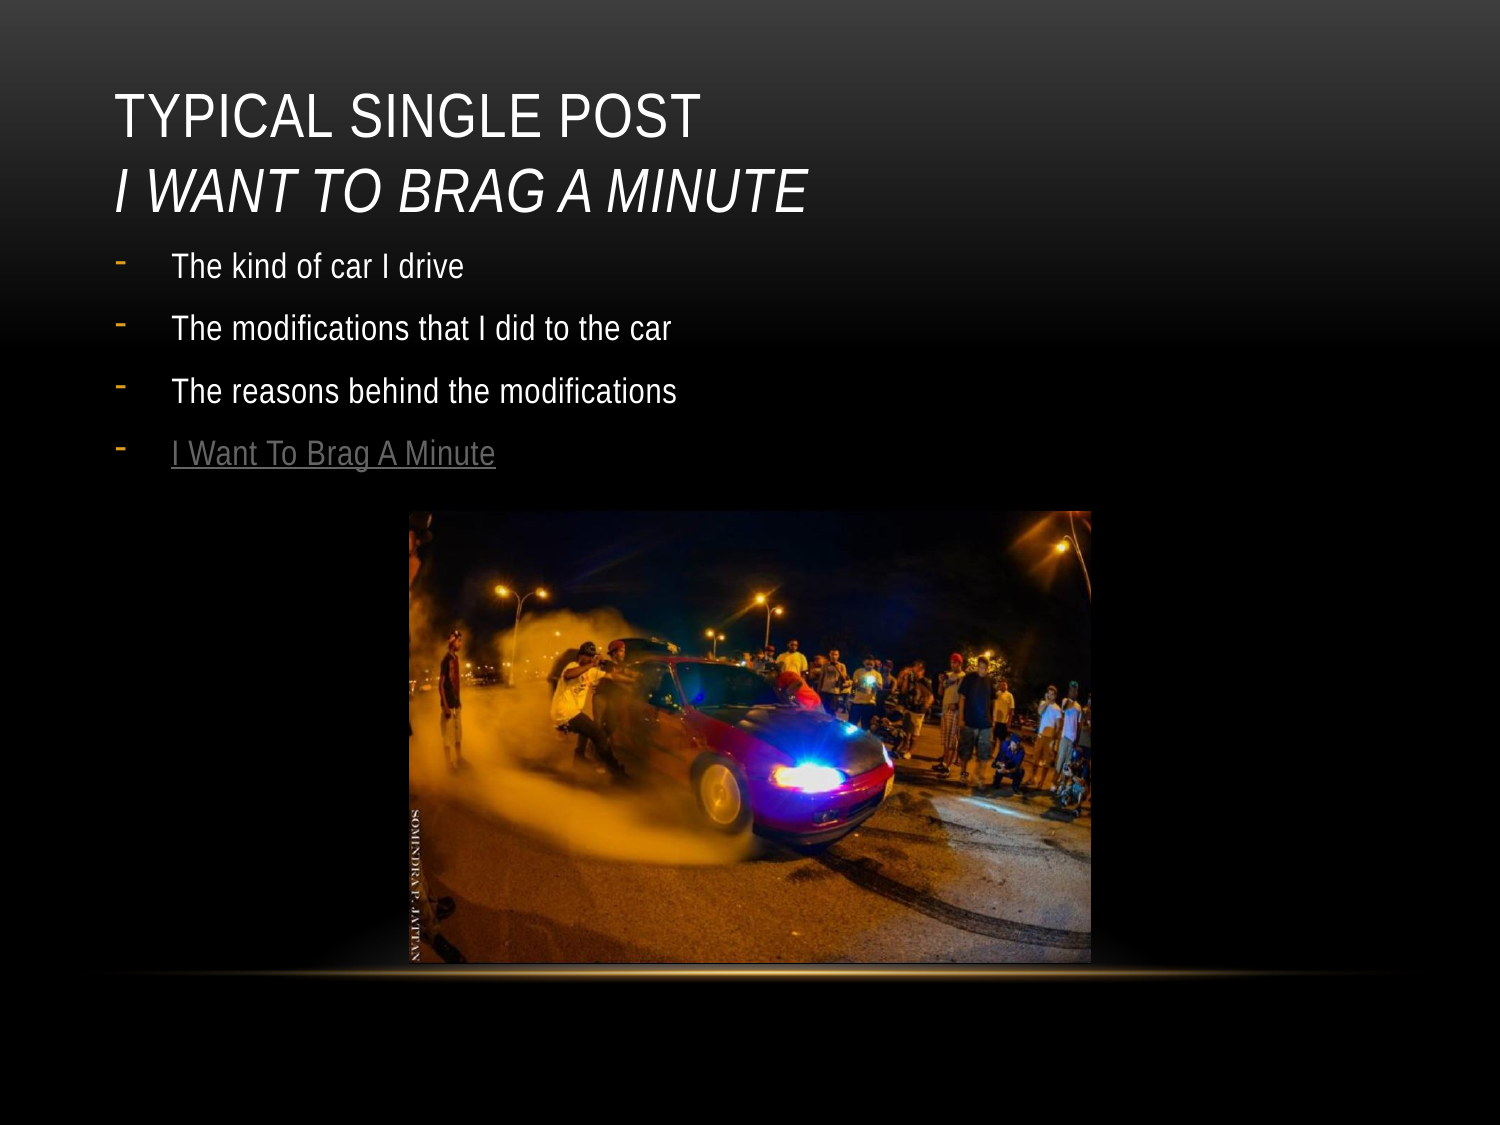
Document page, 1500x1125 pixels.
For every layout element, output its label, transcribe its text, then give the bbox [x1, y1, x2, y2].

list The kind of car I drive The modifications that I did to the car The reasons behind the modifications I Want To Brag A Minute [99, 235, 1400, 911]
title Typical single post I want to brag a minute [99, 45, 1400, 233]
picture [0, 0, 1500, 1125]
